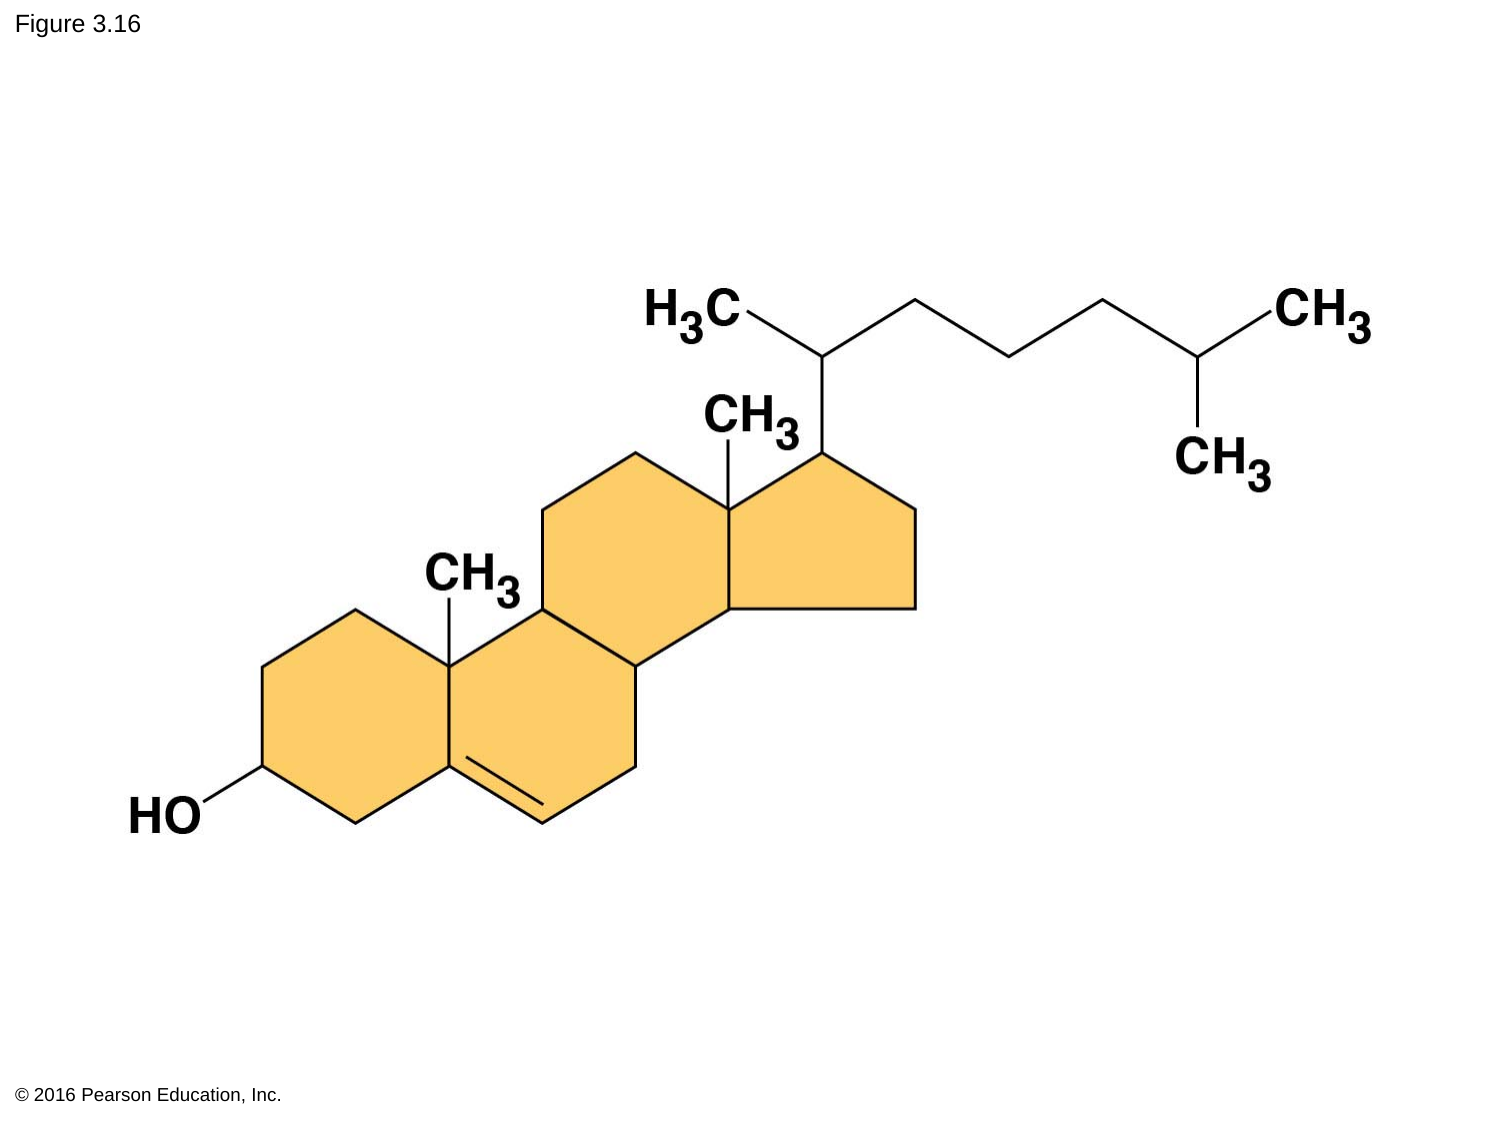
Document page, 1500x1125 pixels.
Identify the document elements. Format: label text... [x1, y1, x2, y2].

footer © 2016 Pearson Education, Inc. [0, 1063, 507, 1124]
title Figure 3.16 [0, 0, 435, 62]
picture [123, 282, 1377, 843]
